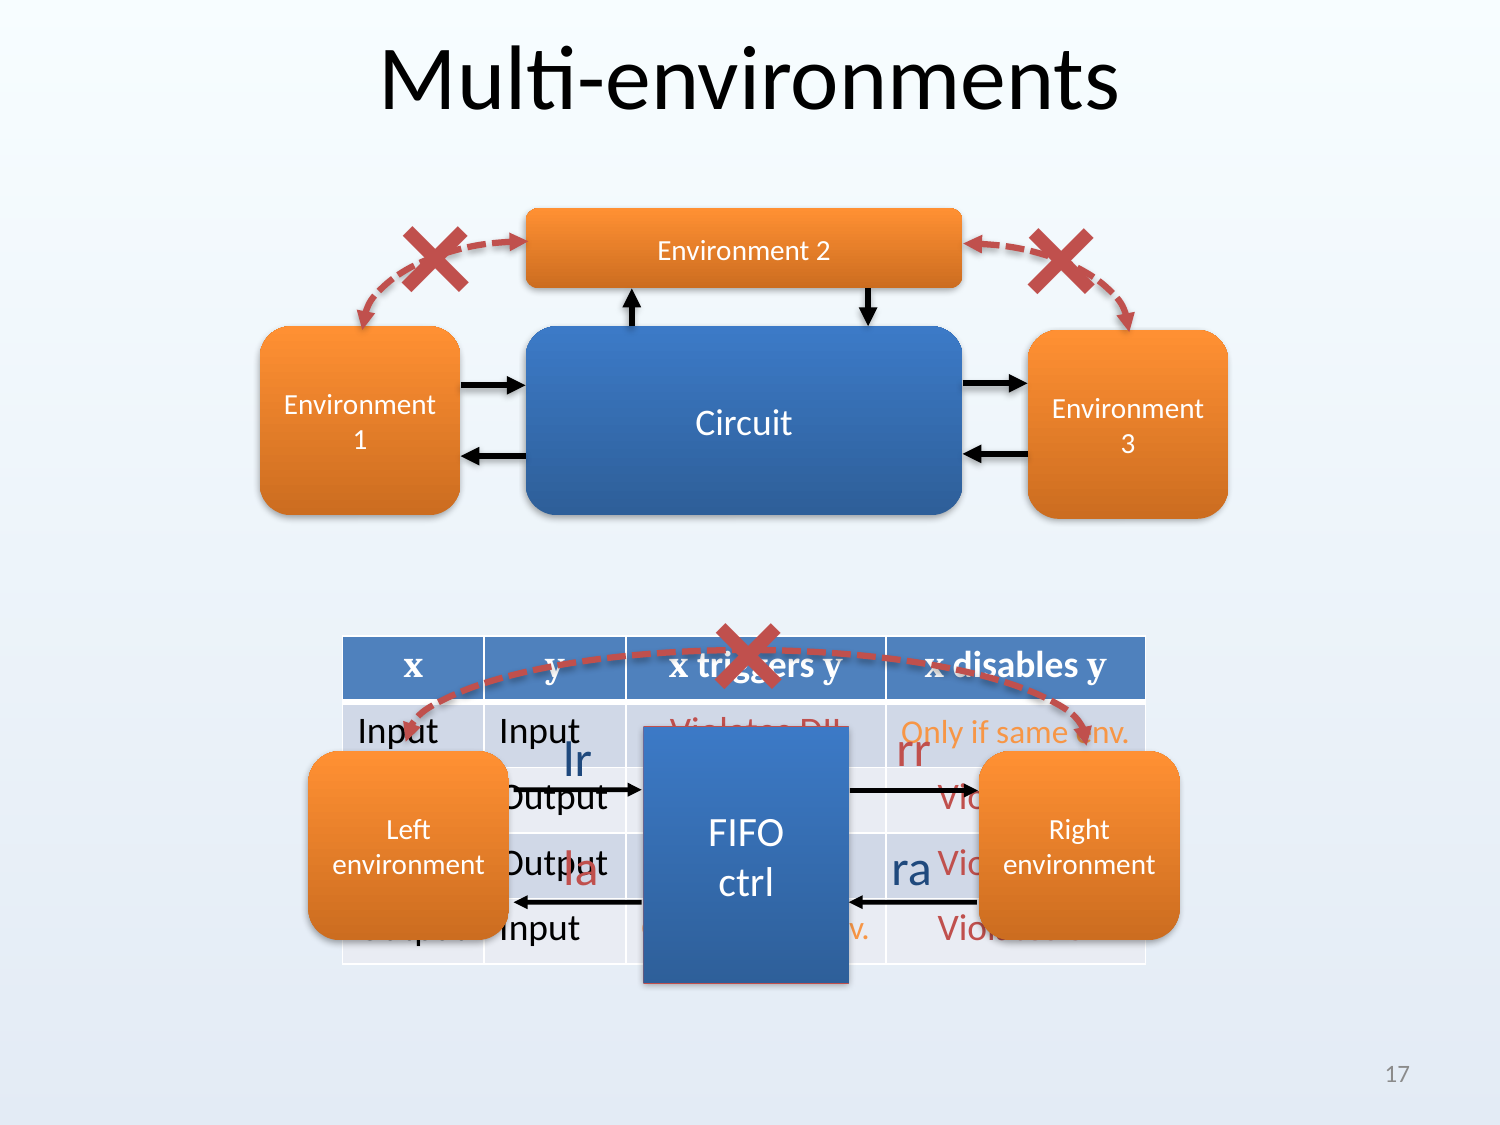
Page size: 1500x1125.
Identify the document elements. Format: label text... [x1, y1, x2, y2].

text_box × [1010, 150, 1104, 346]
text_box Circuit [525, 326, 963, 516]
text_box [478, 232, 529, 330]
text_box [963, 234, 1010, 333]
title Multi-environments [75, 8, 1425, 138]
slide_number 17 [1074, 1042, 1425, 1103]
text_box Environment 1 [259, 326, 461, 516]
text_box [308, 545, 1180, 984]
text_box Environment 3 [1027, 329, 1229, 519]
text_box [1104, 281, 1135, 333]
text_box × [383, 149, 478, 344]
text_box [356, 282, 383, 330]
text_box Environment 2 [525, 208, 963, 289]
